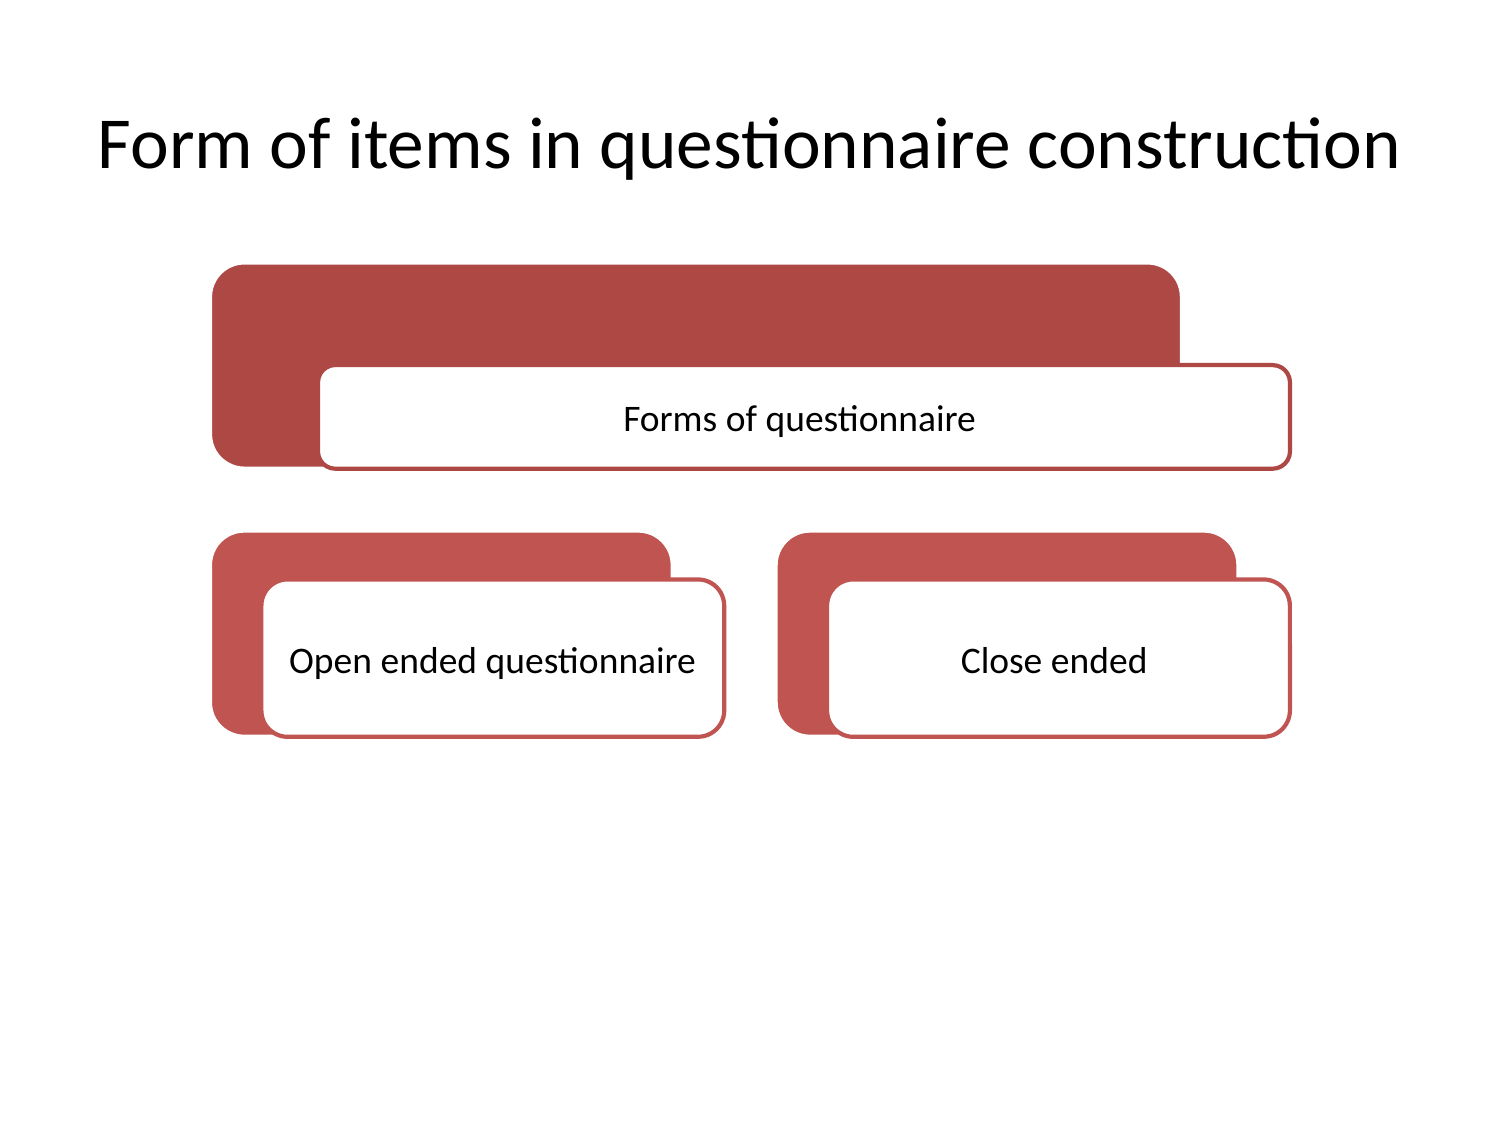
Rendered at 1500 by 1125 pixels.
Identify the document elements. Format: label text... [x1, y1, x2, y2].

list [74, 262, 1426, 1006]
title Form of items in questionnaire construction [75, 45, 1425, 233]
